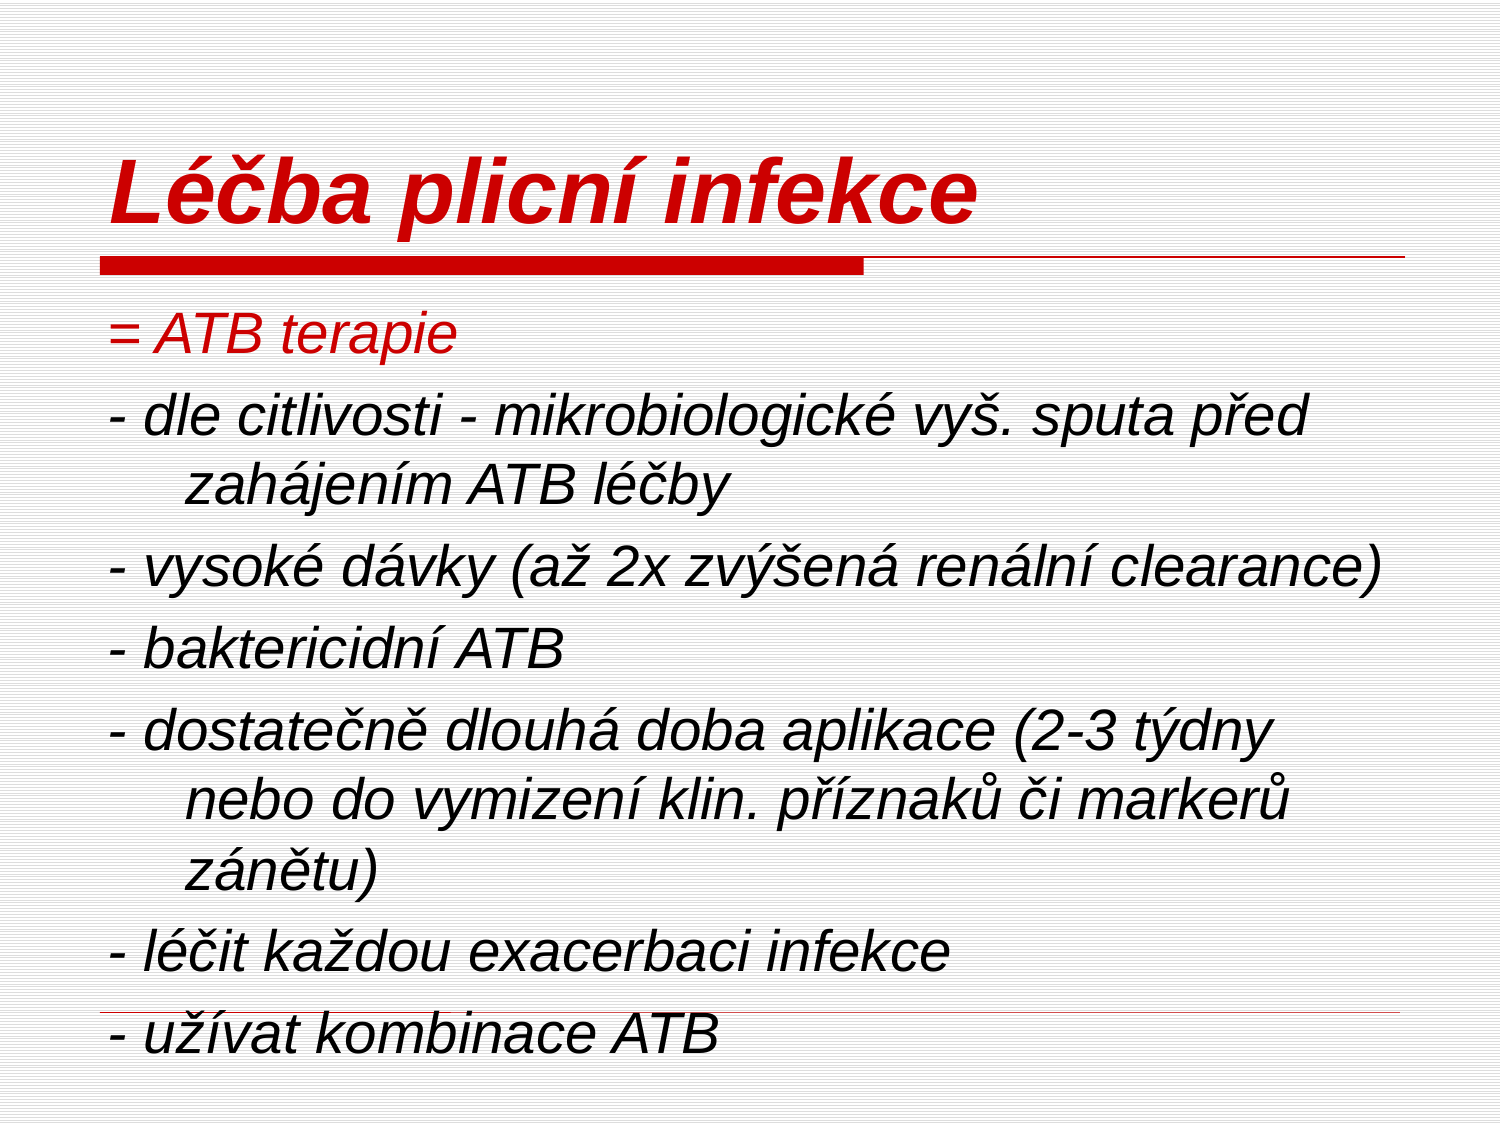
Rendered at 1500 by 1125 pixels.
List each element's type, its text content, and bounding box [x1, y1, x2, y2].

title Léčba plicní infekce [94, 50, 1407, 250]
list = ATB terapie - dle citlivosti - mikrobiologické vyš. sputa před zahájením ATB léčby - vysoké dávky (až 2x zvýšená renální clearance) - baktericidní ATB - dostatečně dlouhá doba aplikace (2-3 týdny nebo do vymizení klin. příznaků či markerů zánětu) - léčit každou exacerbaci infekce - užívat kombinace ATB [92, 287, 1406, 988]
